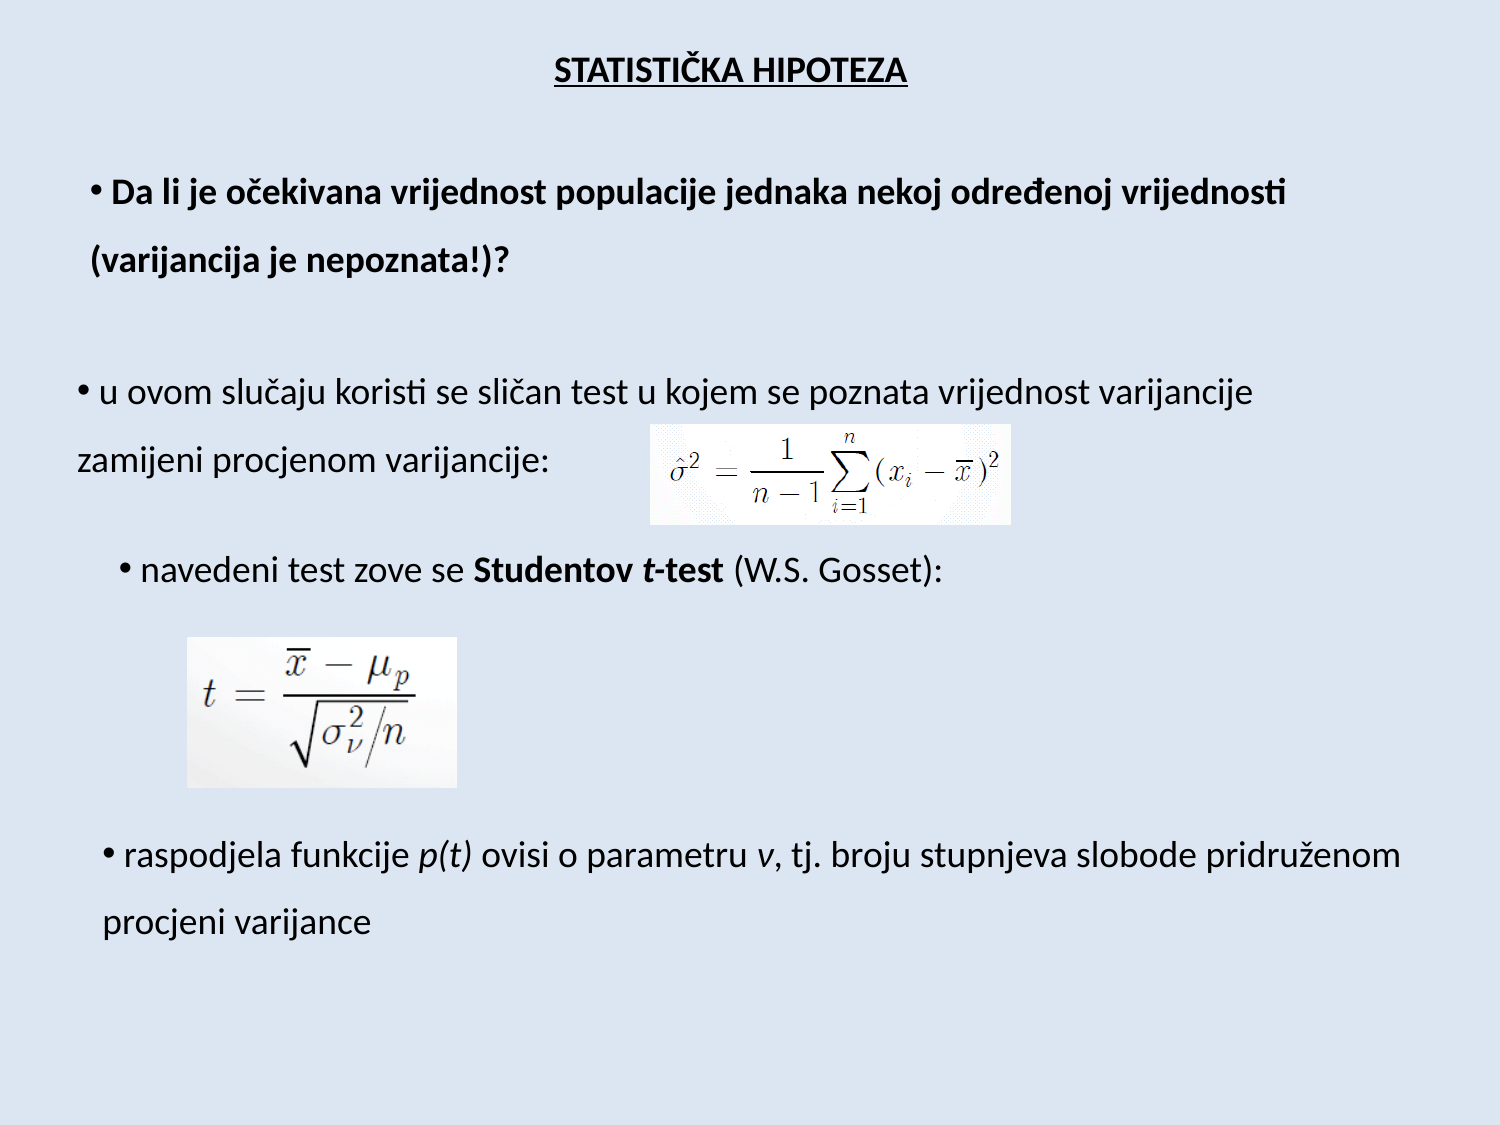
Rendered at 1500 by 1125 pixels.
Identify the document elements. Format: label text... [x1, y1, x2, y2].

text_box STATISTIČKA HIPOTEZA [539, 37, 923, 98]
text_box navedeni test zove se Studentov t-test (W.S. Gosset): [104, 537, 959, 643]
text_box raspodjela funkcije p(t) ovisi o parametru ν, tj. broju stupnjeva slobode pridruženom procjeni varijance [87, 799, 1438, 950]
text_box Da li je očekivana vrijednost populacije jednaka nekoj određenoj vrijednosti (varijancija je nepoznata!)? [75, 137, 1463, 288]
picture [187, 637, 457, 789]
text_box u ovom slučaju koristi se sličan test u kojem se poznata vrijednost varijancije zamijeni procjenom varijancije: [62, 337, 1400, 488]
picture [649, 424, 1012, 525]
